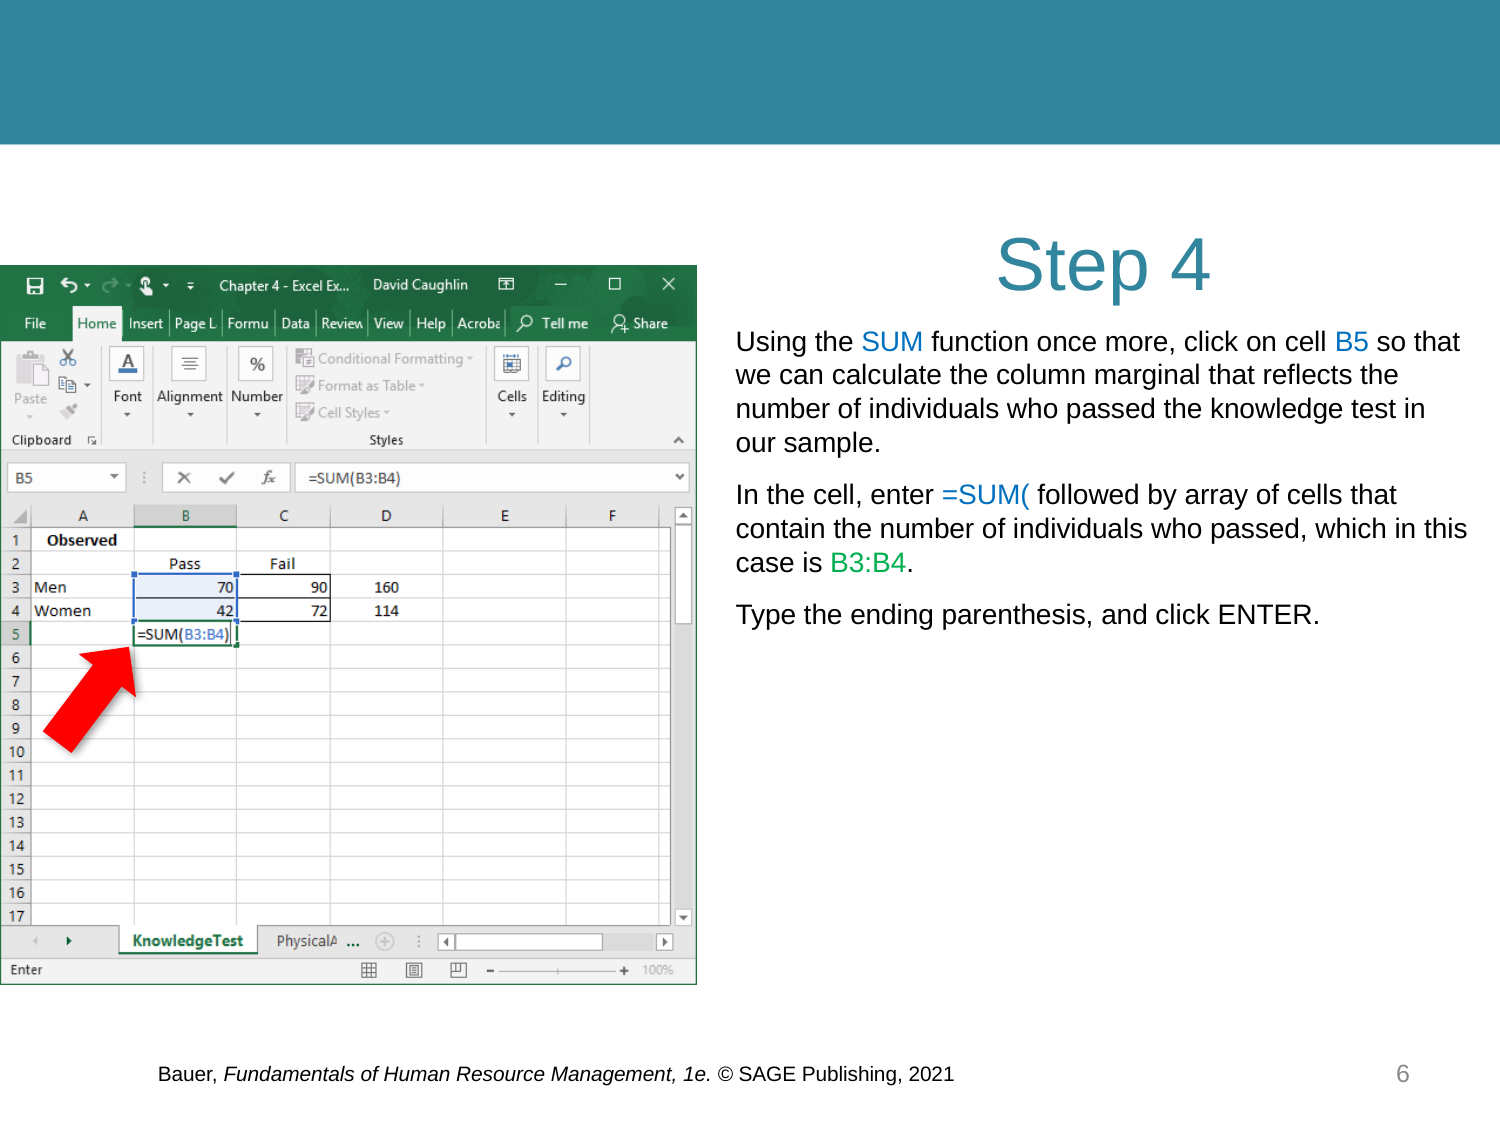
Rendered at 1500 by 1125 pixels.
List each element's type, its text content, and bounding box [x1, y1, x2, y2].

text_box Step 4 [972, 184, 1237, 348]
picture [0, 0, 1500, 1125]
slide_number 6 [1074, 1042, 1425, 1103]
text_box Using the SUM function once more, click on cell B5 so that we can calculate the column marginal that reflects the number of individuals who passed the knowledge test in our sample. In the cell, enter =SUM( followed by array of cells that contain the number of individuals who passed, which in this case is B3:B4. Type the ending parenthesis, and click ENTER. [720, 315, 1488, 672]
footer Bauer, Fundamentals of Human Resource Management, 1e. © SAGE Publishing, 2021 [75, 1042, 1038, 1103]
